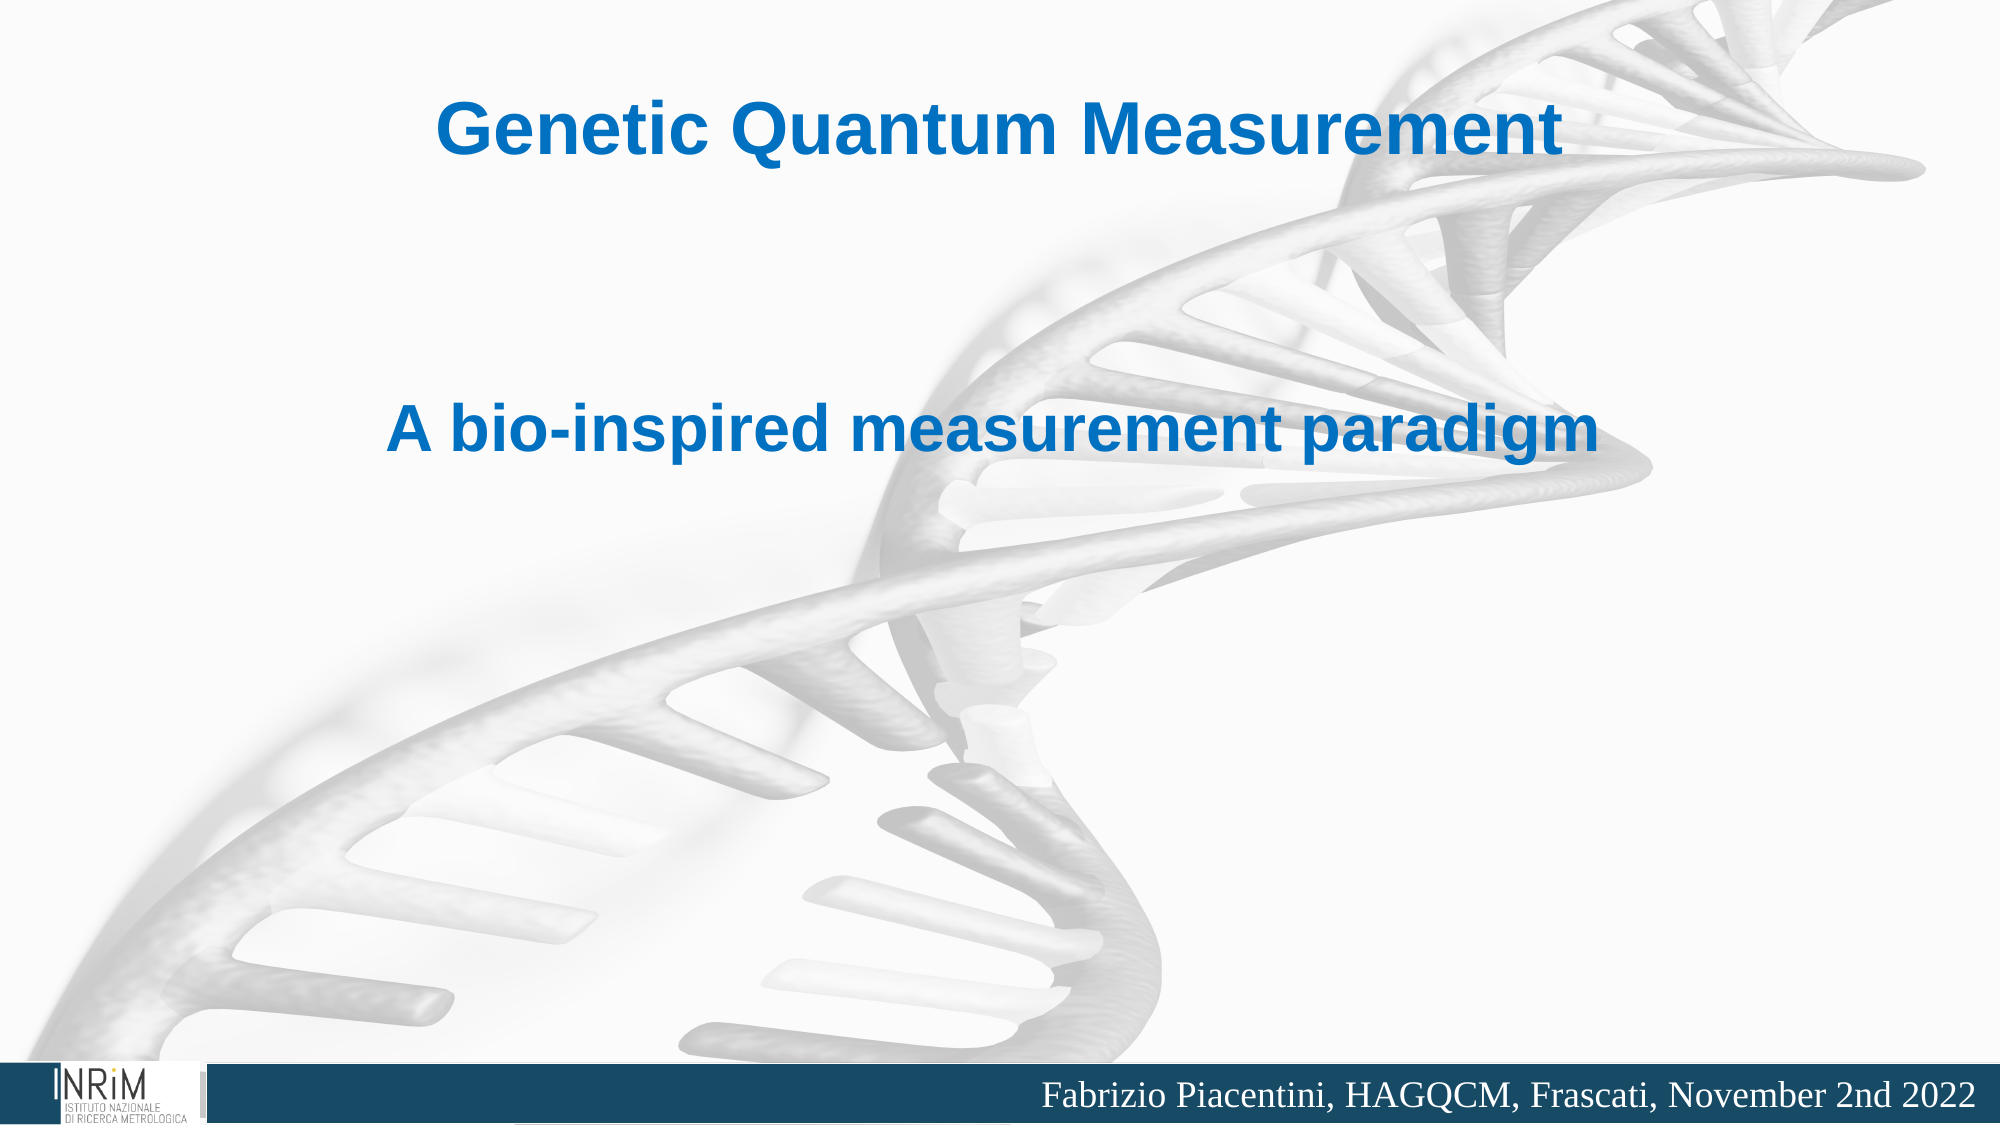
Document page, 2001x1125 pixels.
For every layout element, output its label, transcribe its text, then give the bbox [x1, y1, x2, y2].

text_box A bio-inspired measurement paradigm [370, 377, 1629, 472]
text_box Genetic Quantum Measurement [371, 42, 1629, 206]
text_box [0, 1061, 2000, 1125]
